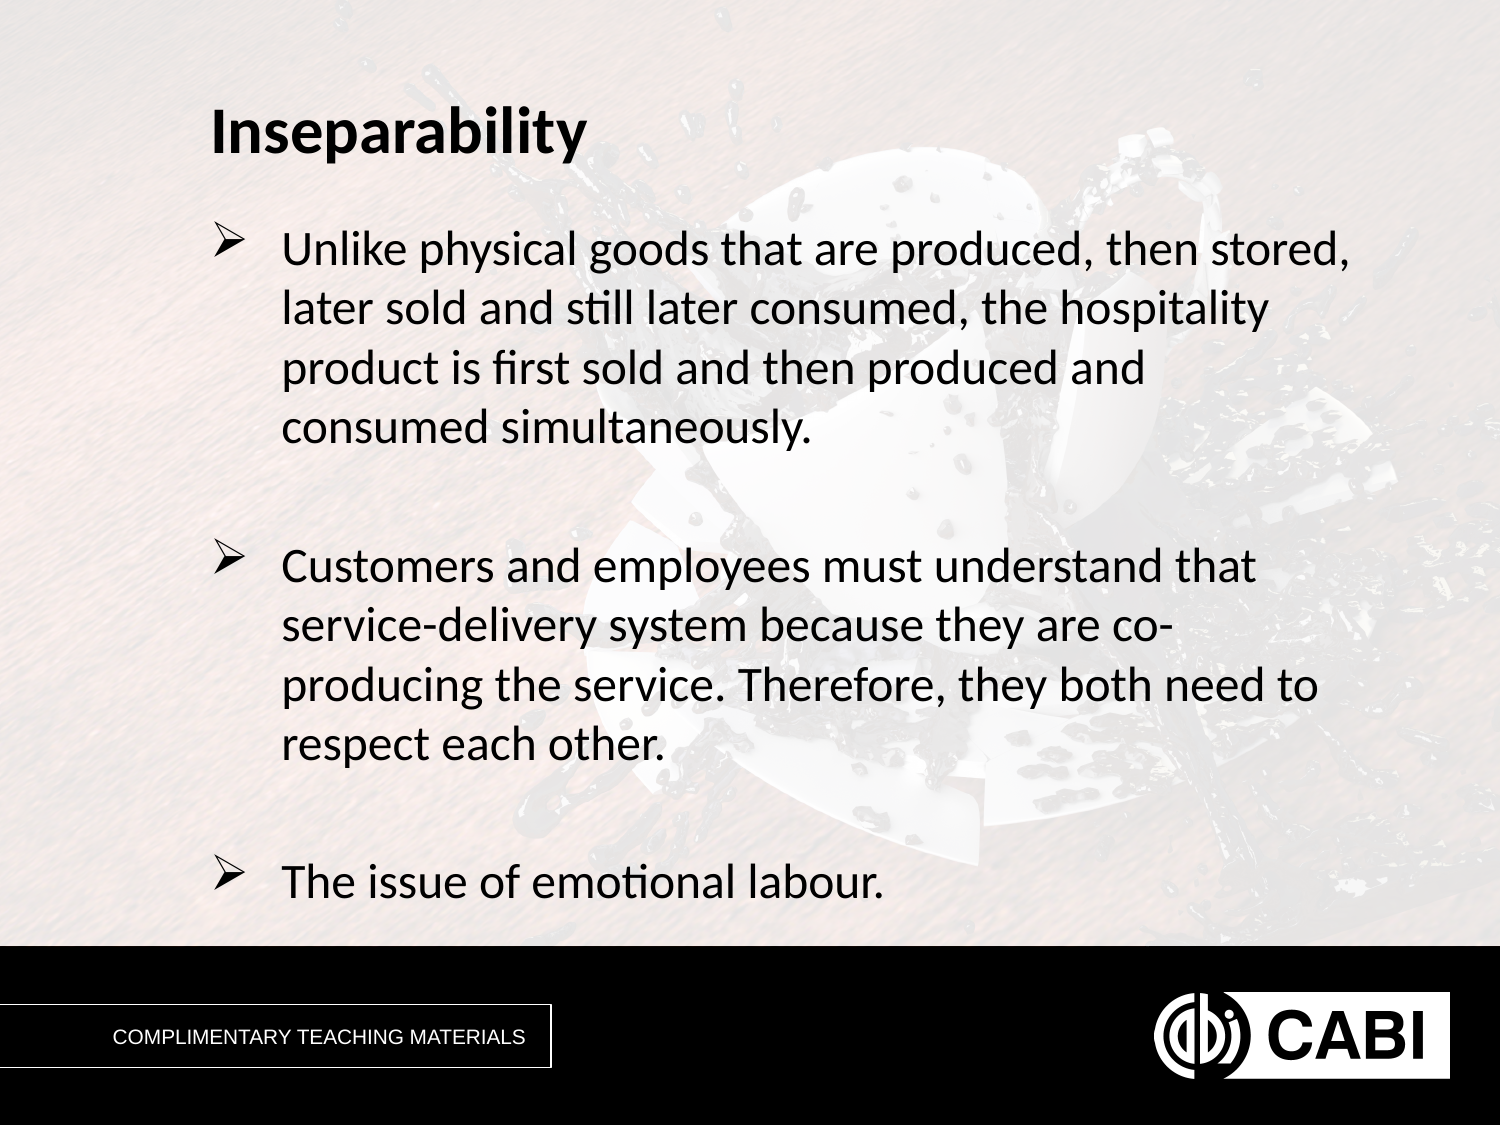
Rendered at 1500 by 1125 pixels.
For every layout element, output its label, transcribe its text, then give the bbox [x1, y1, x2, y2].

picture [1154, 992, 1450, 1079]
list Unlike physical goods that are produced, then stored, later sold and still later consumed, the hospitality product is first sold and then produced and consumed simultaneously. Customers and employees must understand that service-delivery system because they are co-producing the service. Therefore, they both need to respect each other. The issue of emotional labour. [195, 209, 1376, 917]
title Inseparability [195, 45, 1376, 209]
